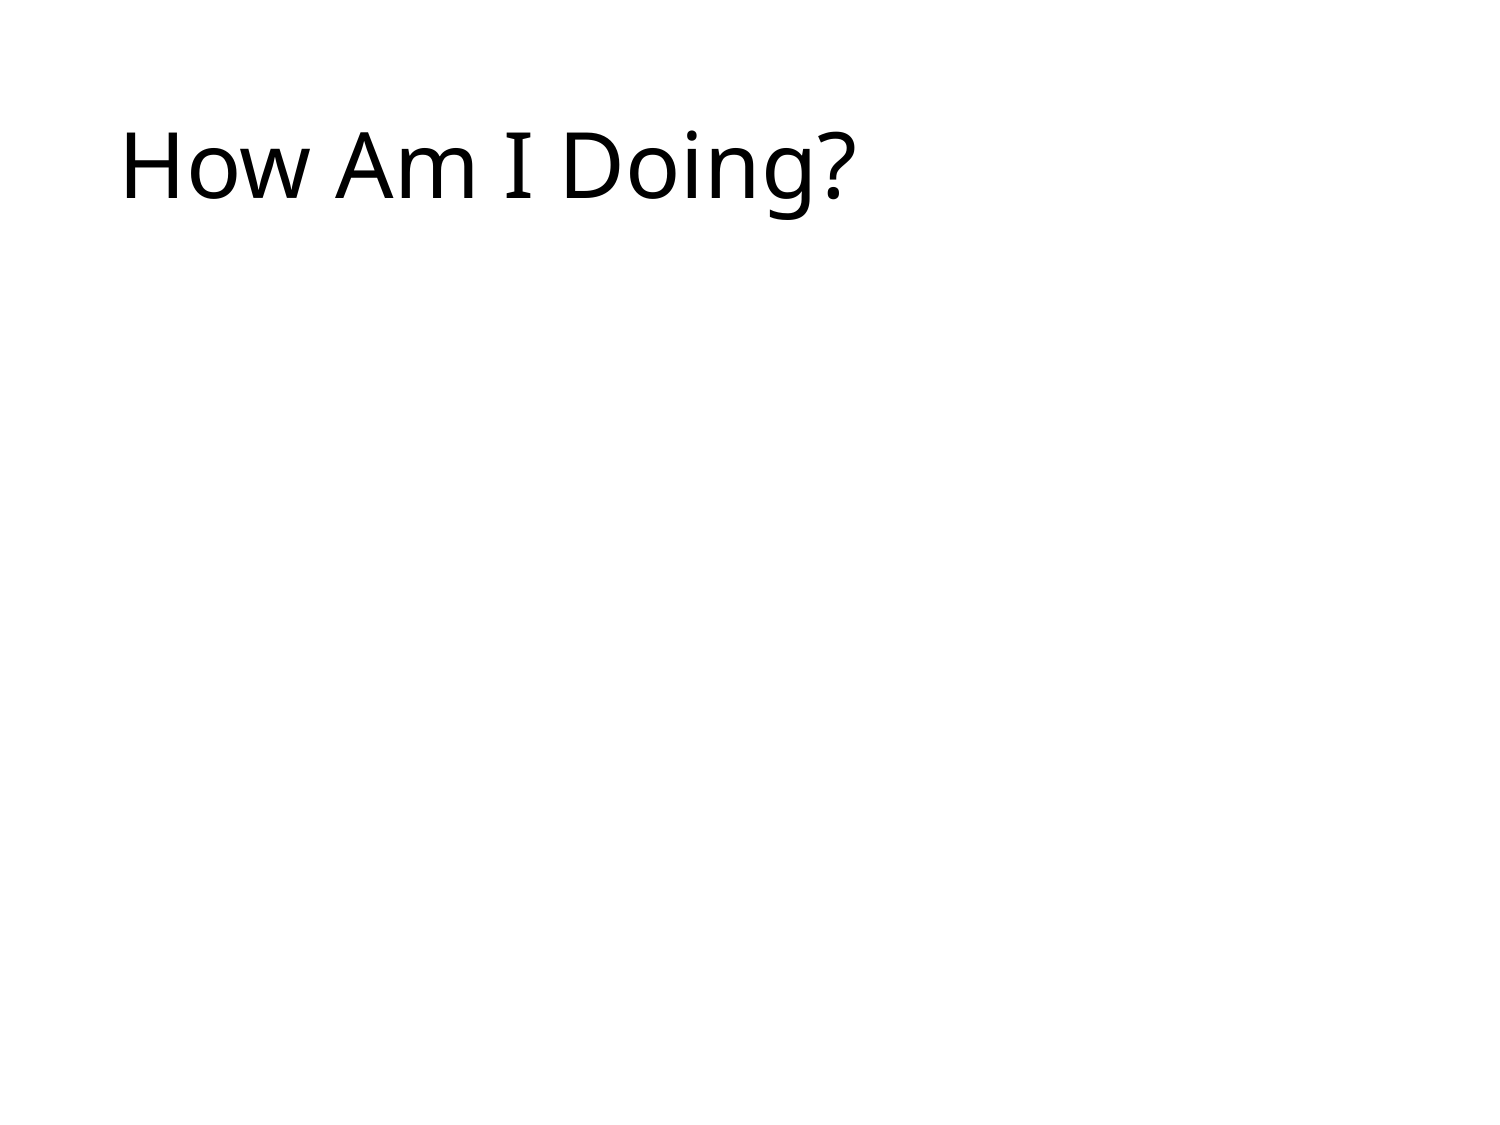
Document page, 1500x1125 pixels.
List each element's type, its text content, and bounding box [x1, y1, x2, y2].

title How Am I Doing? [103, 59, 1397, 278]
